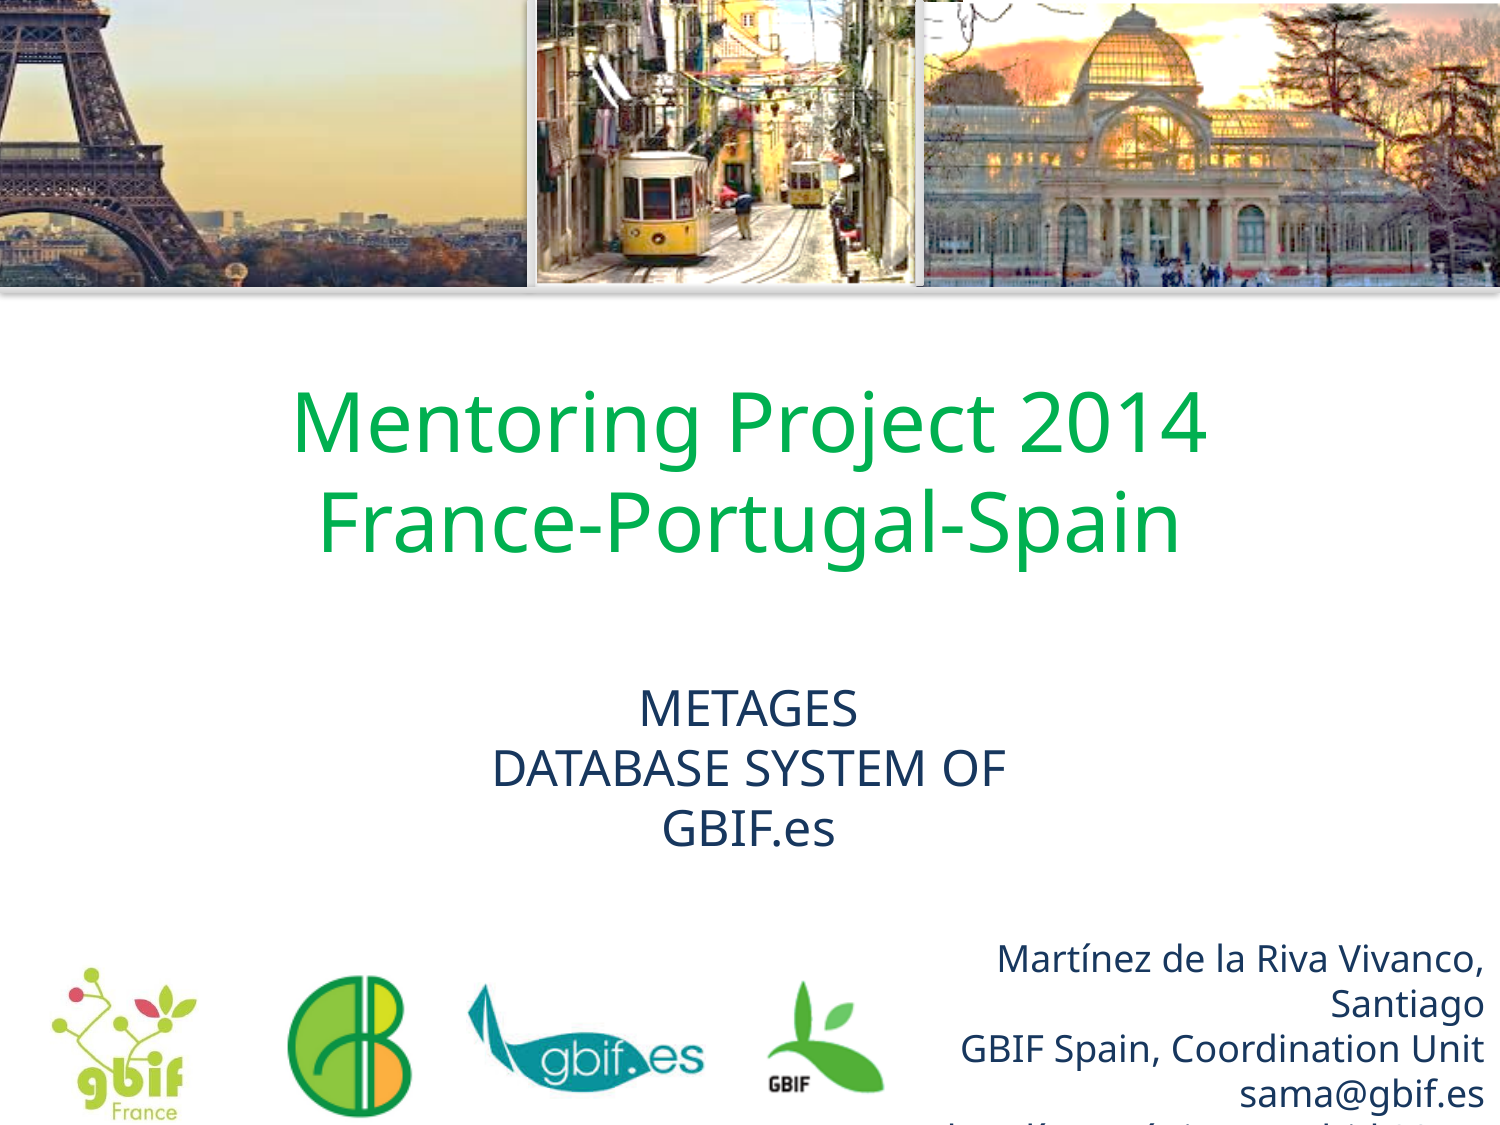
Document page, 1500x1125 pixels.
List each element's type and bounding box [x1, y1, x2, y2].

picture [466, 982, 706, 1103]
picture [41, 961, 199, 1125]
picture [750, 971, 909, 1106]
picture [537, 0, 1500, 287]
picture [0, 0, 527, 287]
picture [277, 971, 417, 1125]
